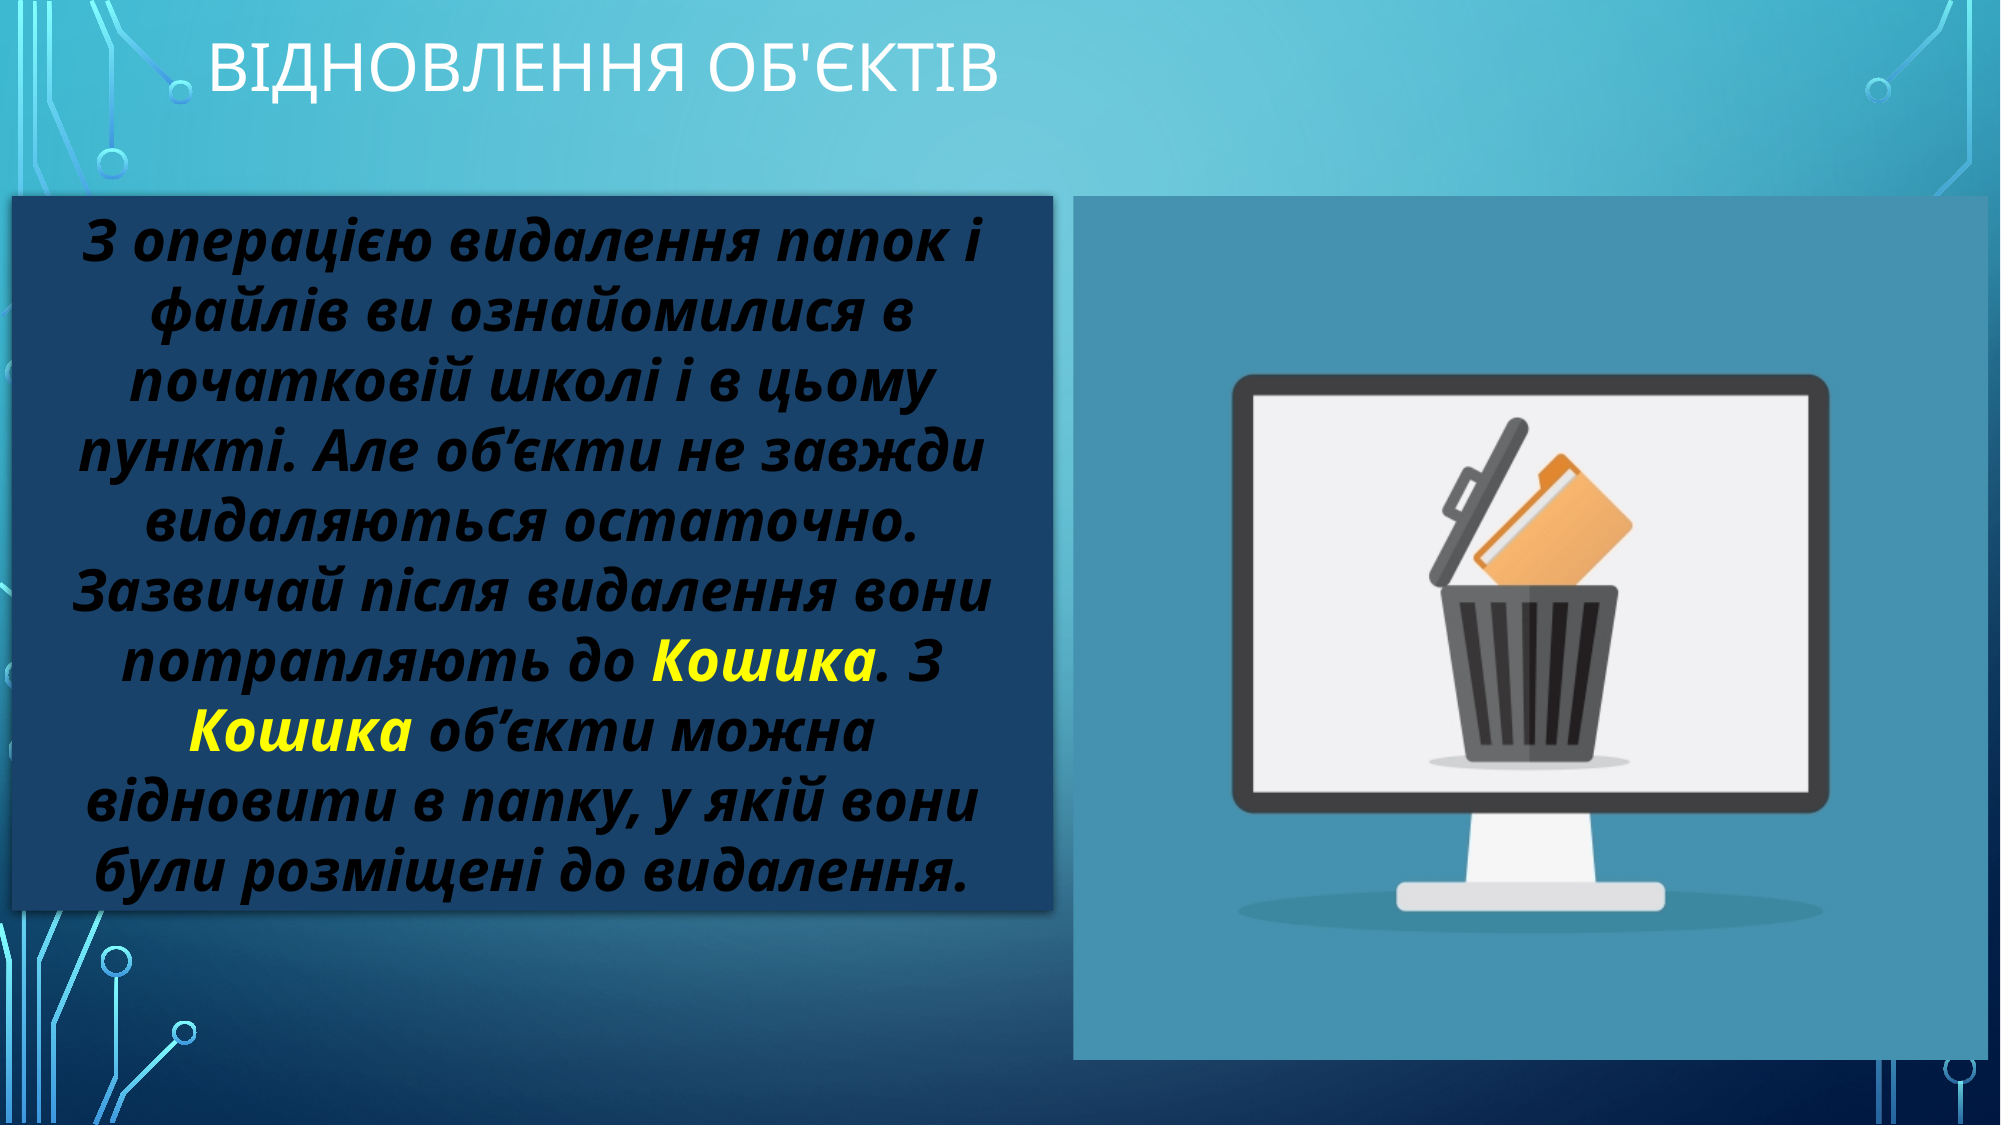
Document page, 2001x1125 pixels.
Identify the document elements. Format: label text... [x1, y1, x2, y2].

picture [1072, 196, 1989, 1060]
text_box Відновлення об'єктів [191, 26, 1950, 114]
text_box З операцією видалення папок і файлів ви ознайомилися в початковій школі і в цьому пункті. Але об’єкти не завжди видаляються остаточно. Зазвичай після видалення вони потрапляють до Кошика. З Кошика об’єкти можна відновити в папку, у якій вони були розміщені до видалення. [11, 196, 1054, 911]
